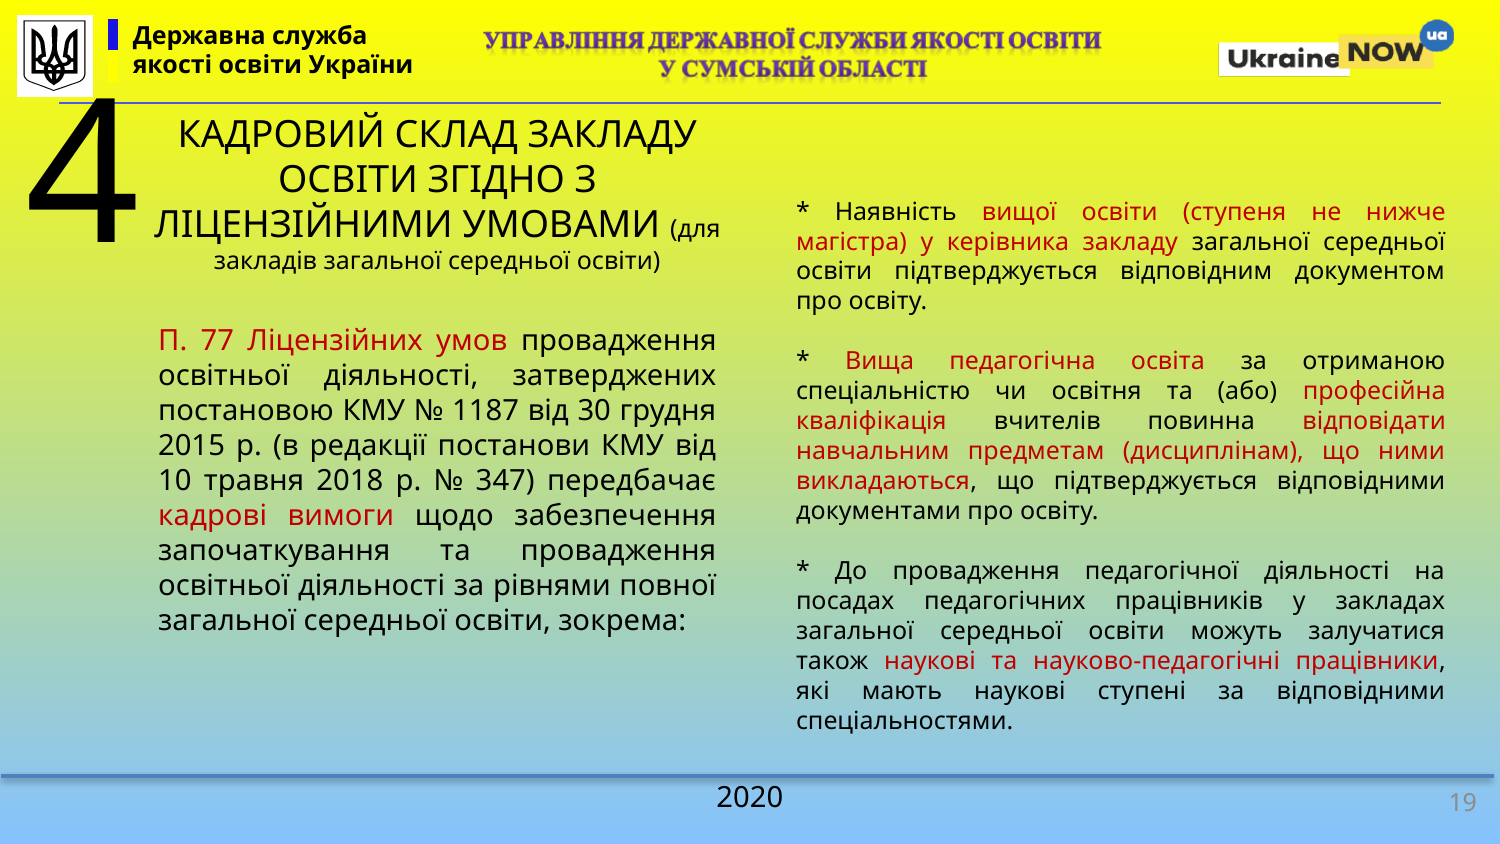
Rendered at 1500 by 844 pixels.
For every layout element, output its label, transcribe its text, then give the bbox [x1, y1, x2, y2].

text_box КАДРОВИЙ СКЛАД ЗАКЛАДУ ОСВІТИ ЗГІДНО З ЛІЦЕНЗІЙНИМИ УМОВАМИ (для закладів загальної середньої освіти) [127, 112, 748, 283]
picture [1171, 0, 1500, 92]
text_box 2020 [640, 785, 860, 822]
picture [467, 18, 1122, 98]
text_box П. 77 Ліцензійних умов провадження освітньої діяльності, затверджених постановою КМУ № 1187 від 30 грудня 2015 р. (в редакції постанови КМУ від 10 травня 2018 р. № 347) передбачає кадрові вимоги щодо забезпечення започаткування та провадження освітньої діяльності за рівнями повної загальної середньої освіти, зокрема: [143, 314, 732, 644]
text_box 4 [10, 34, 156, 290]
text_box * Наявність вищої освіти (ступеня не нижче магістра) у керівника закладу загальної середньої освіти підтверджується відповідним документом про освіту. * Вища педагогічна освіта за отриманою спеціальністю чи освітня та (або) професійна кваліфікація вчителів повинна відповідати навчальним предметам (дисциплінам), що ними викладаються, що підтверджується відповідними документами про освіту. * До провадження педагогічної діяльності на посадах педагогічних працівників у закладах загальної середньої освіти можуть залучатися також наукові та науково-педагогічні працівники, які мають наукові ступені за відповідними спеціальностями. [781, 187, 1461, 742]
text_box 2020 [640, 771, 860, 775]
slide_number 19 [1141, 784, 1493, 827]
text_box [17, 11, 443, 98]
